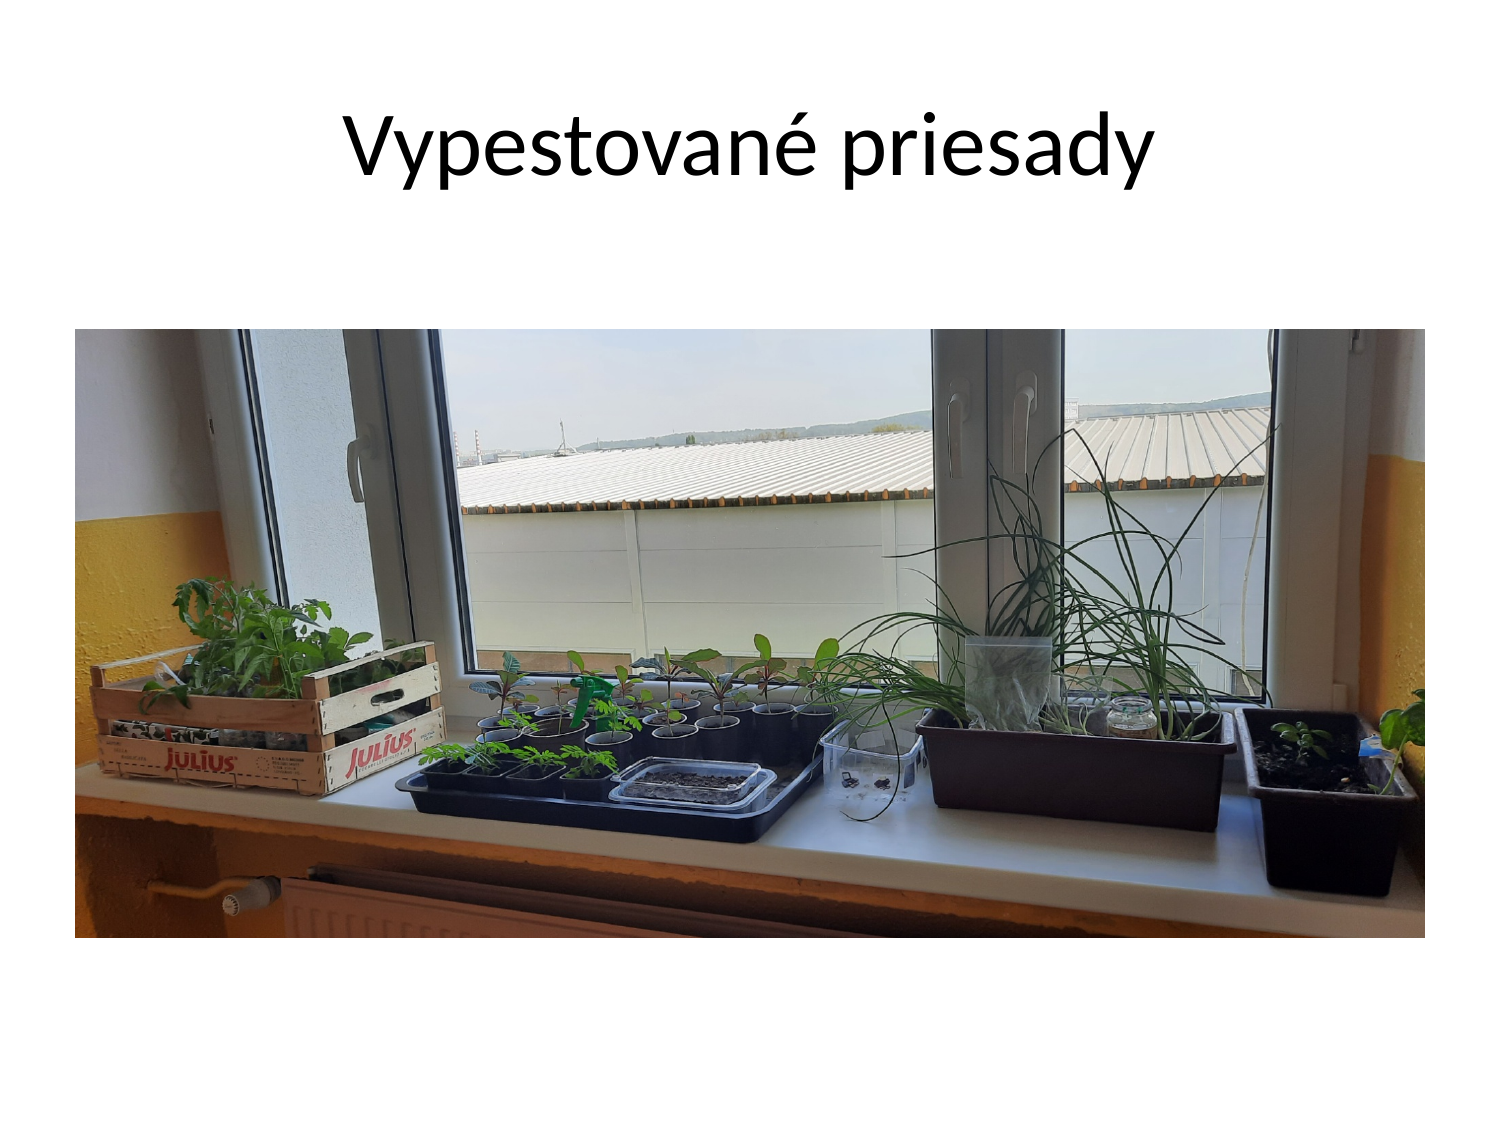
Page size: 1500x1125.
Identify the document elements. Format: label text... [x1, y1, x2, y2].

title Vypestované priesady [75, 45, 1425, 233]
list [74, 329, 1426, 938]
